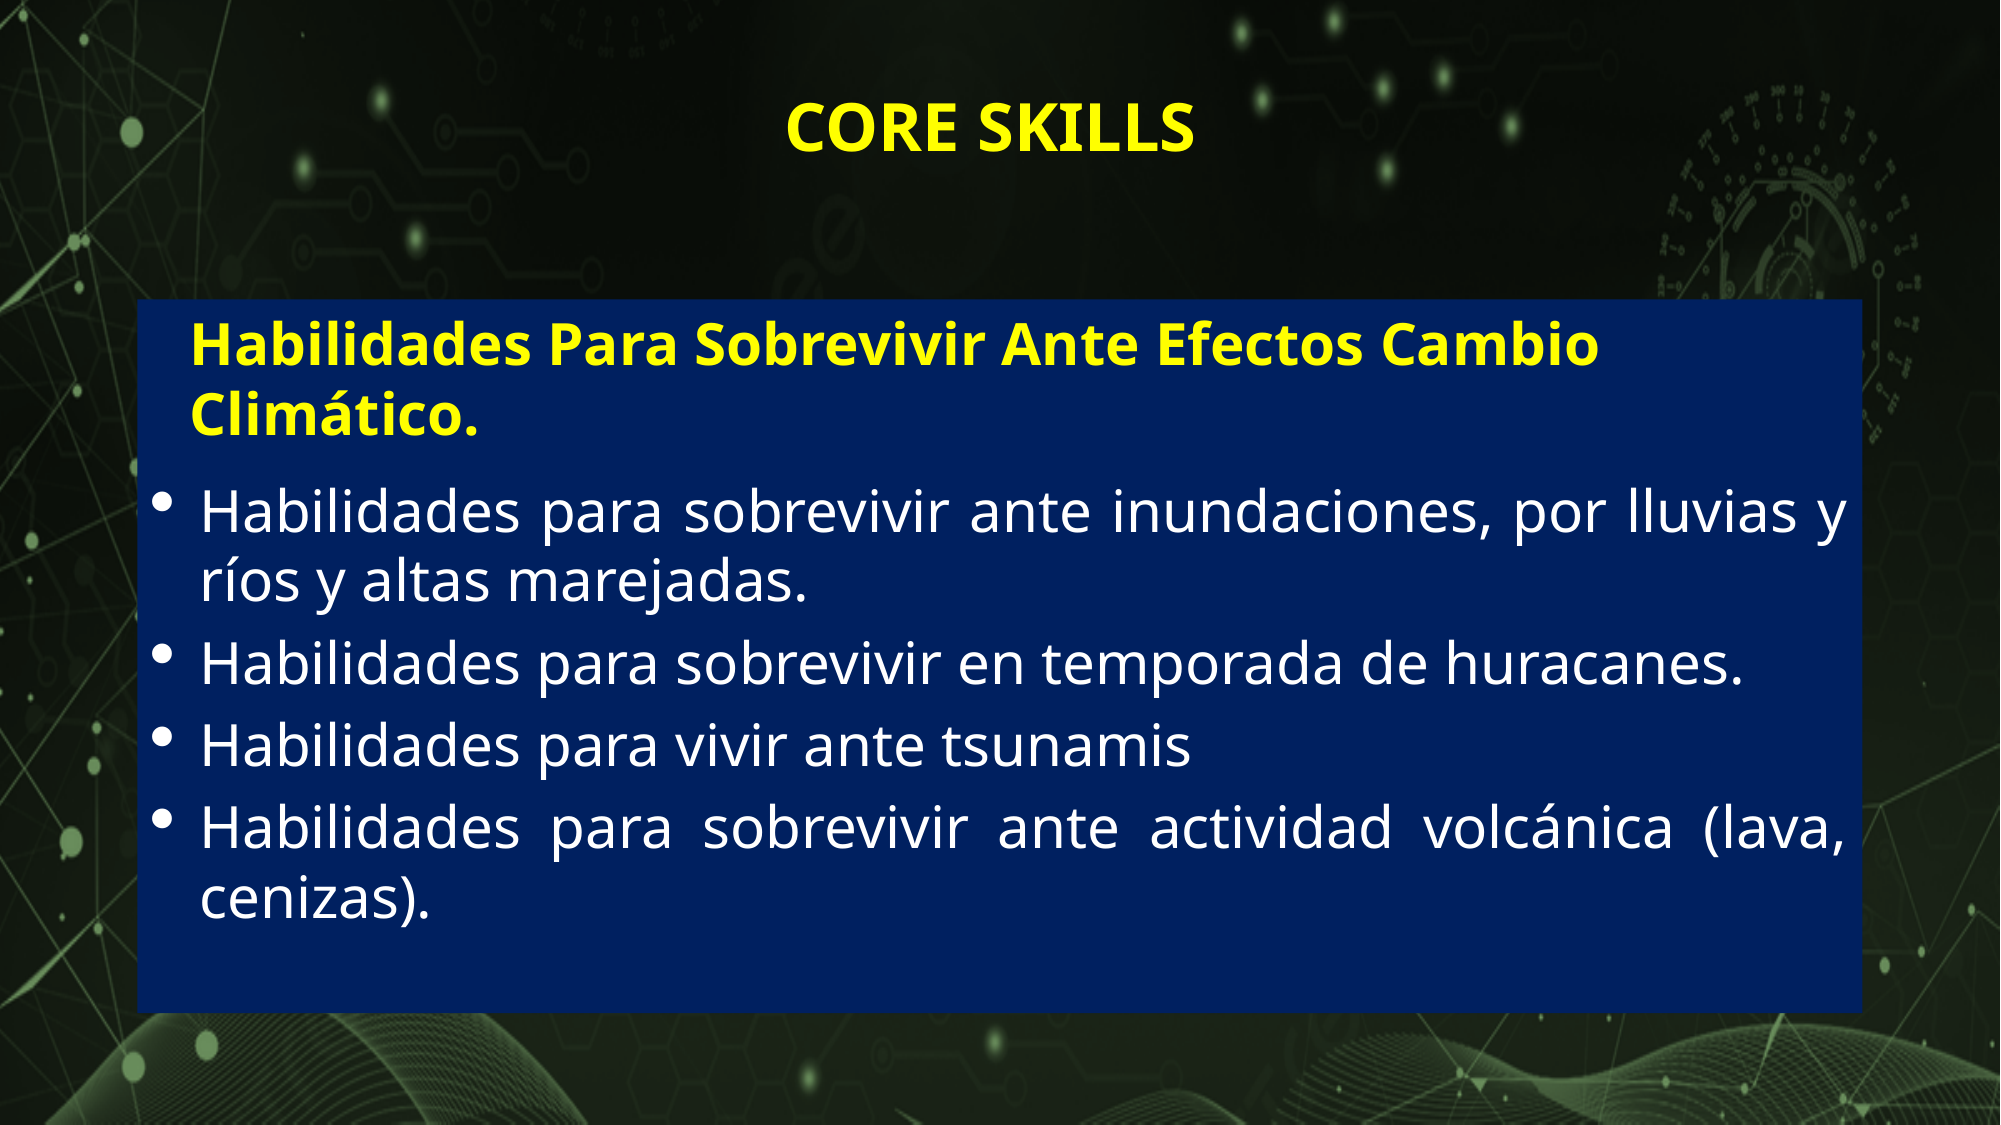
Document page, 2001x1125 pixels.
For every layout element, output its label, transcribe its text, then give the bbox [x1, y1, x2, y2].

text_box CORE SKILLS [137, 78, 1862, 181]
list Habilidades Para Sobrevivir Ante Efectos Cambio Climático. Habilidades para sobrevivir ante inundaciones, por lluvias y ríos y altas marejadas. Habilidades para sobrevivir en temporada de huracanes. Habilidades para vivir ante tsunamis Habilidades para sobrevivir ante actividad volcánica (lava, cenizas). [137, 299, 1863, 1014]
